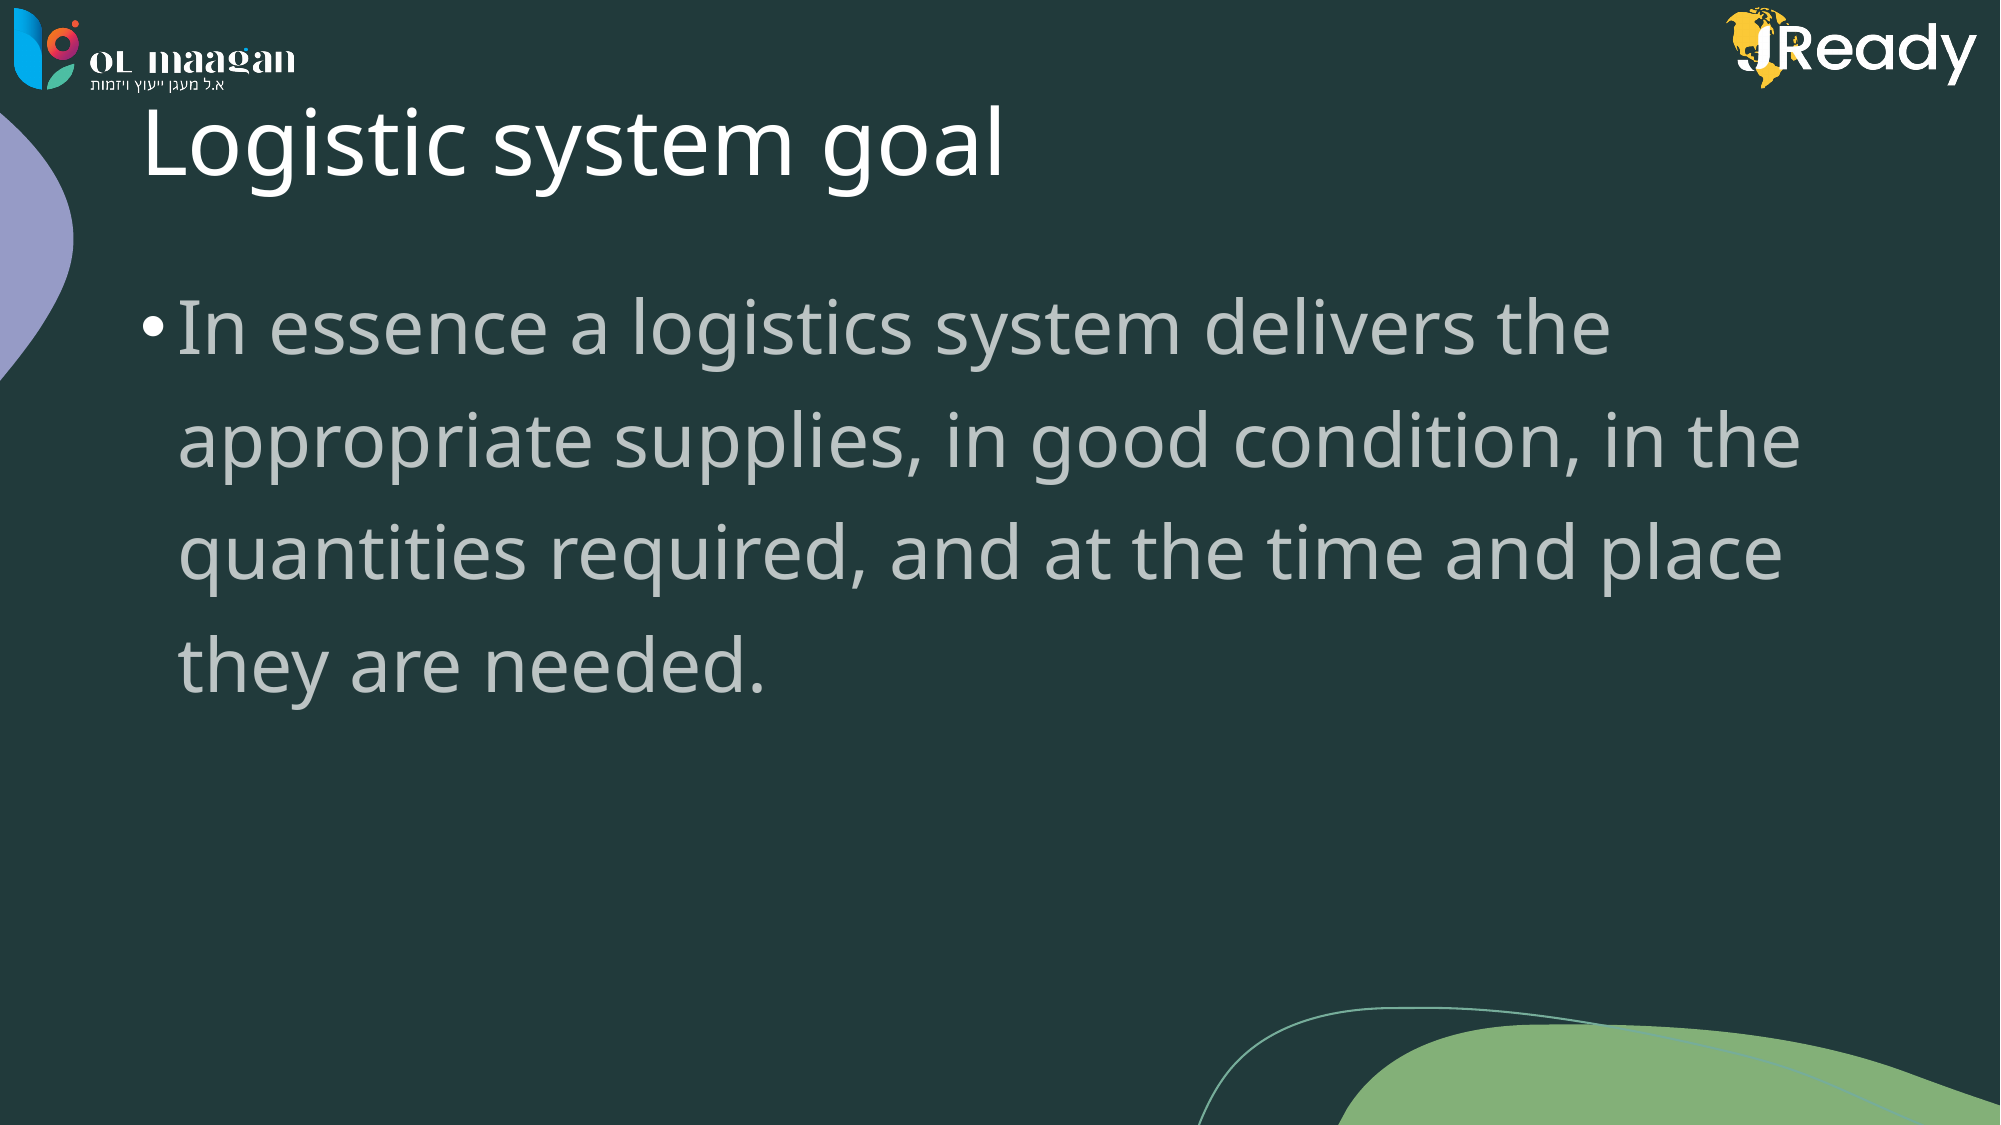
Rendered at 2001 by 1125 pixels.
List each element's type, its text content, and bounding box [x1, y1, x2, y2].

title Logistic system goal [125, 20, 1875, 249]
picture [14, 8, 294, 93]
picture [1711, 0, 1992, 96]
list In essence a logistics system delivers the appropriate supplies, in good condition, in the quantities required, and at the time and place they are needed. [125, 249, 1875, 903]
